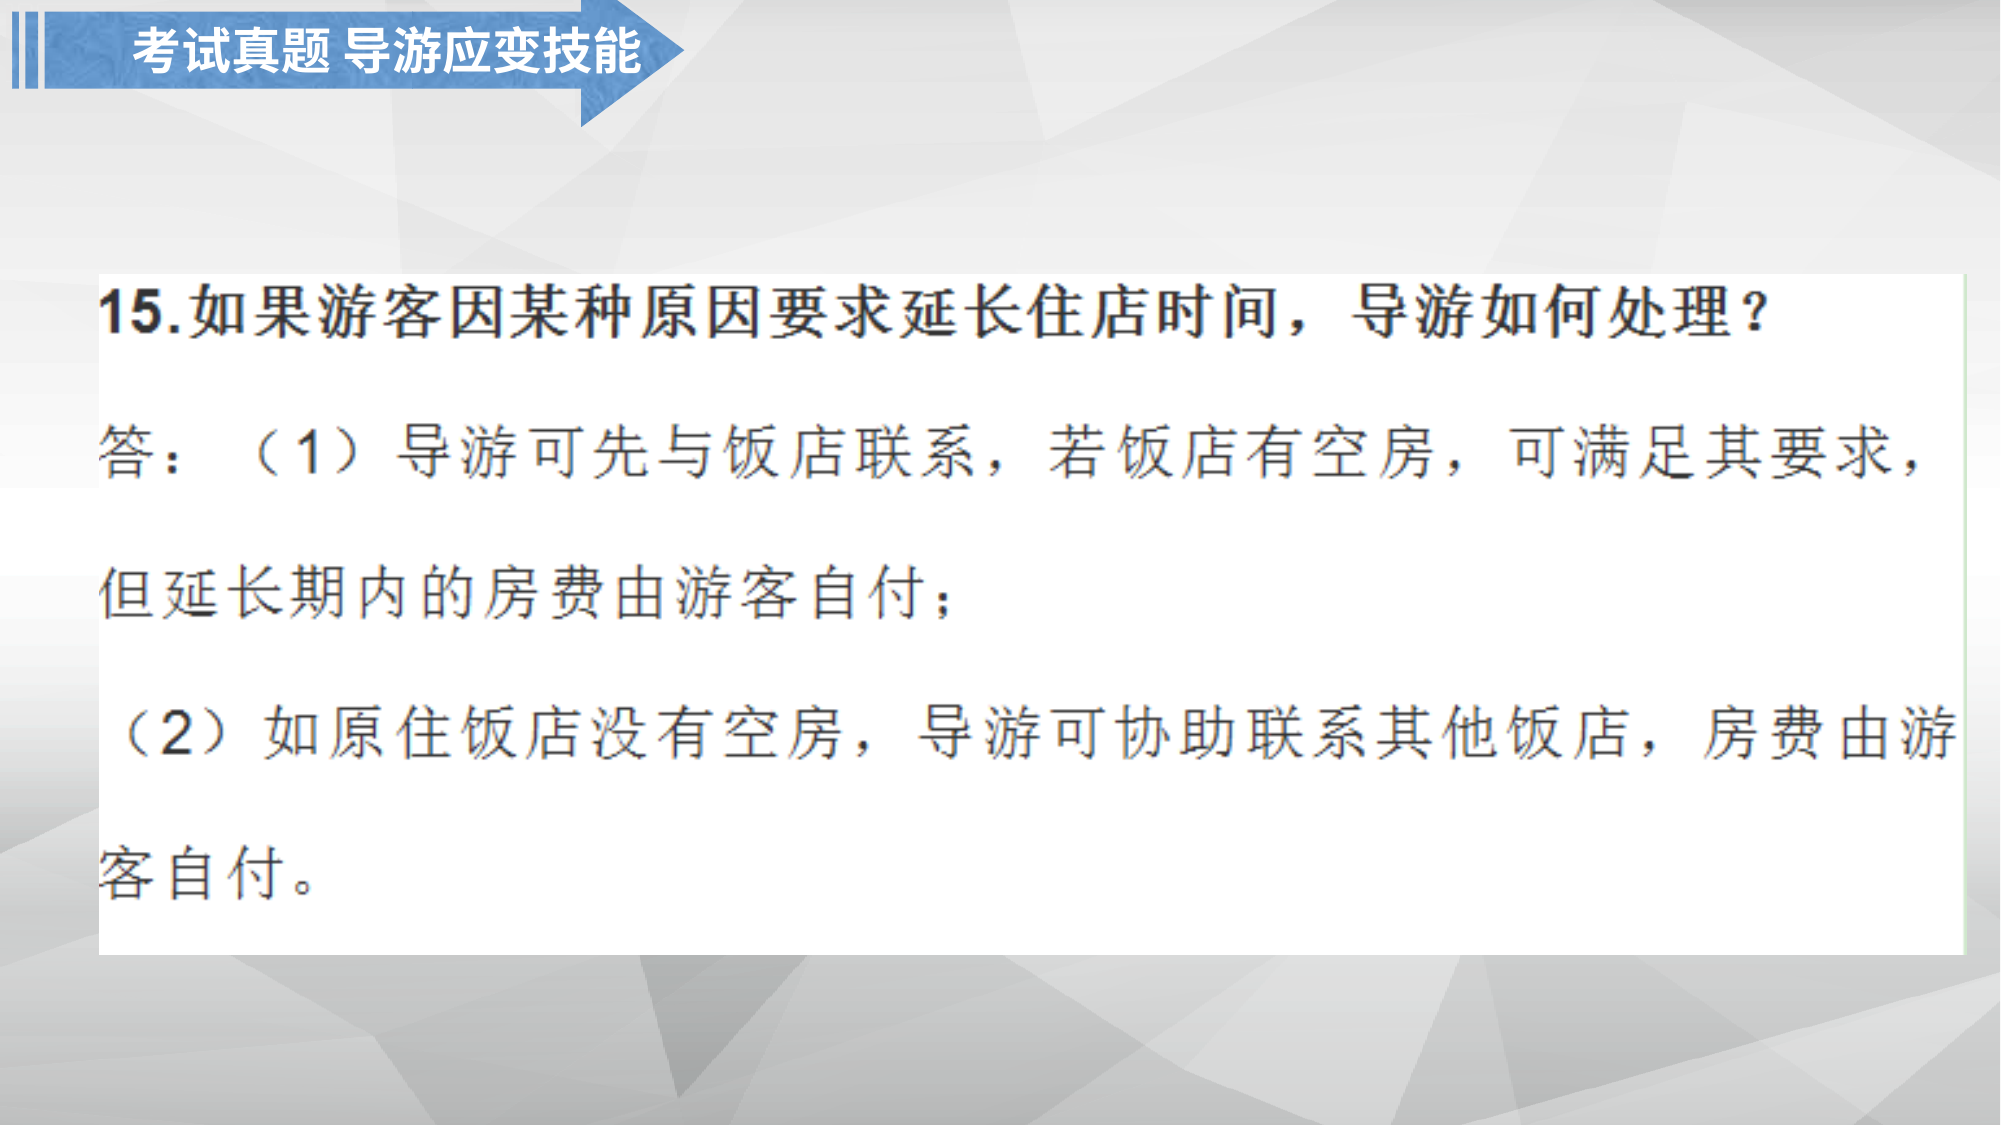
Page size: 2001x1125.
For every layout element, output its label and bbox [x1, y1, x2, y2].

text_box [12, 0, 715, 128]
picture [0, 0, 2001, 1125]
